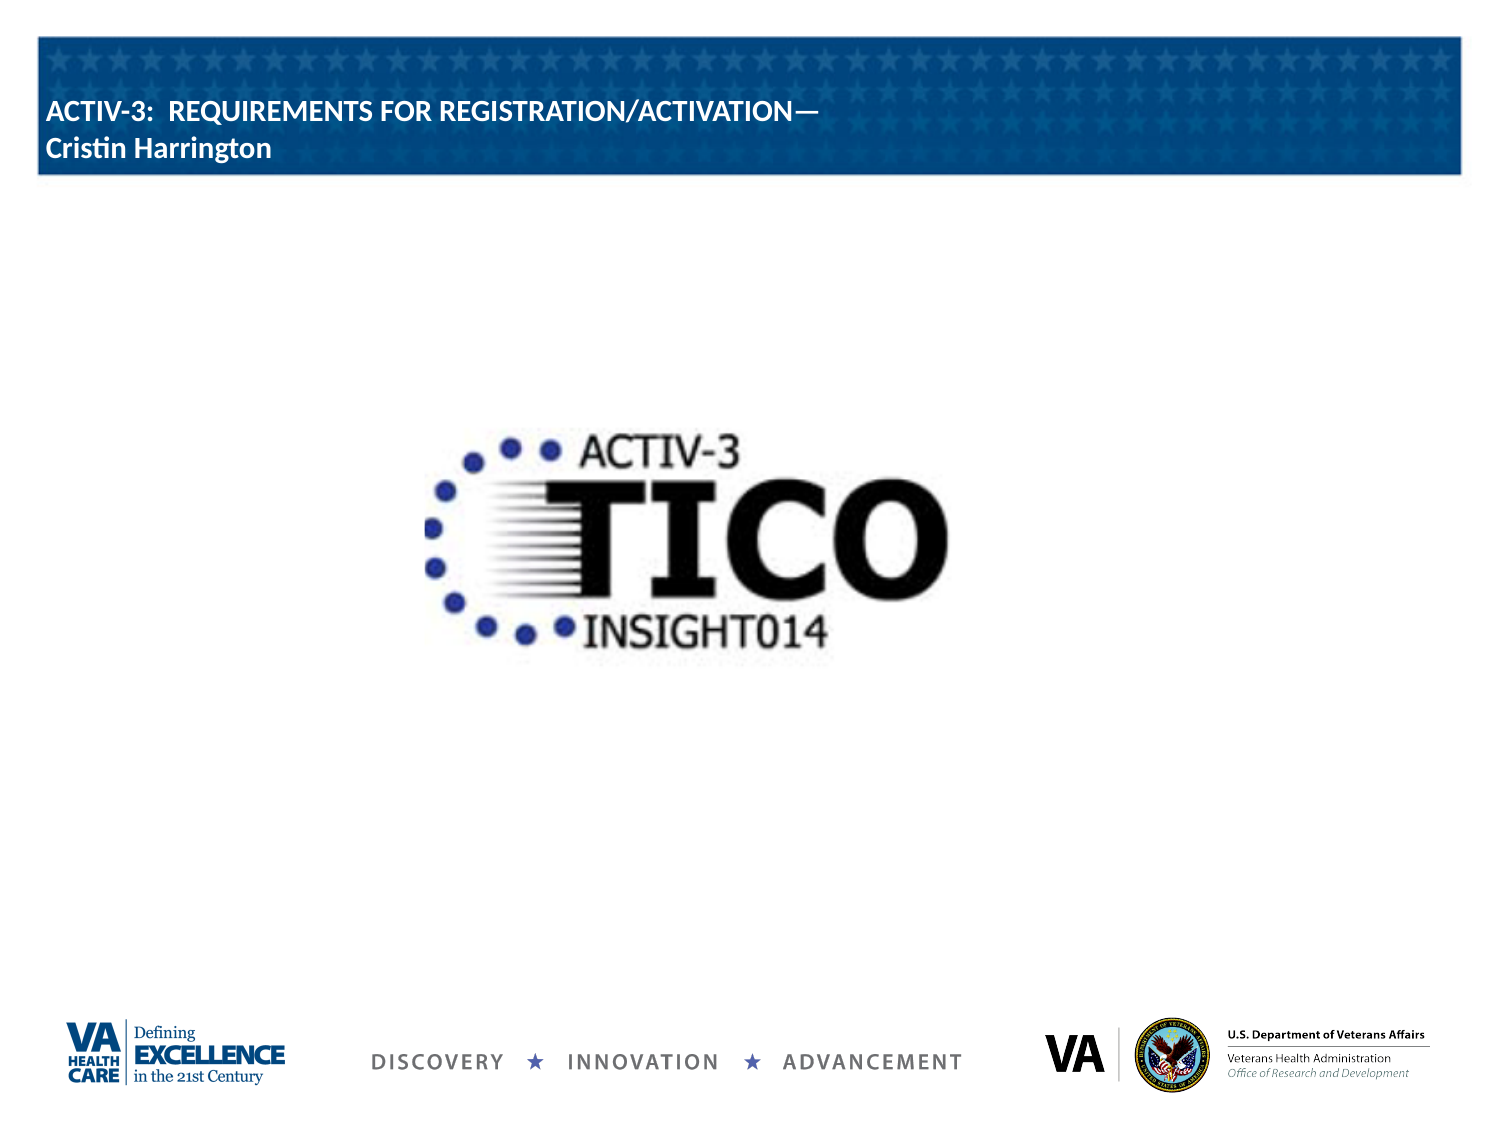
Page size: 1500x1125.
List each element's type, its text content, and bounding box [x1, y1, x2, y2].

title ACTIV-3: REQUIREMENTS FOR REGISTRATION/ACTIVATION— Cristin Harrington [30, 45, 1459, 172]
picture [1045, 1014, 1430, 1095]
picture [0, 0, 1500, 195]
picture [362, 1044, 971, 1078]
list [424, 390, 958, 686]
picture [59, 1014, 285, 1092]
